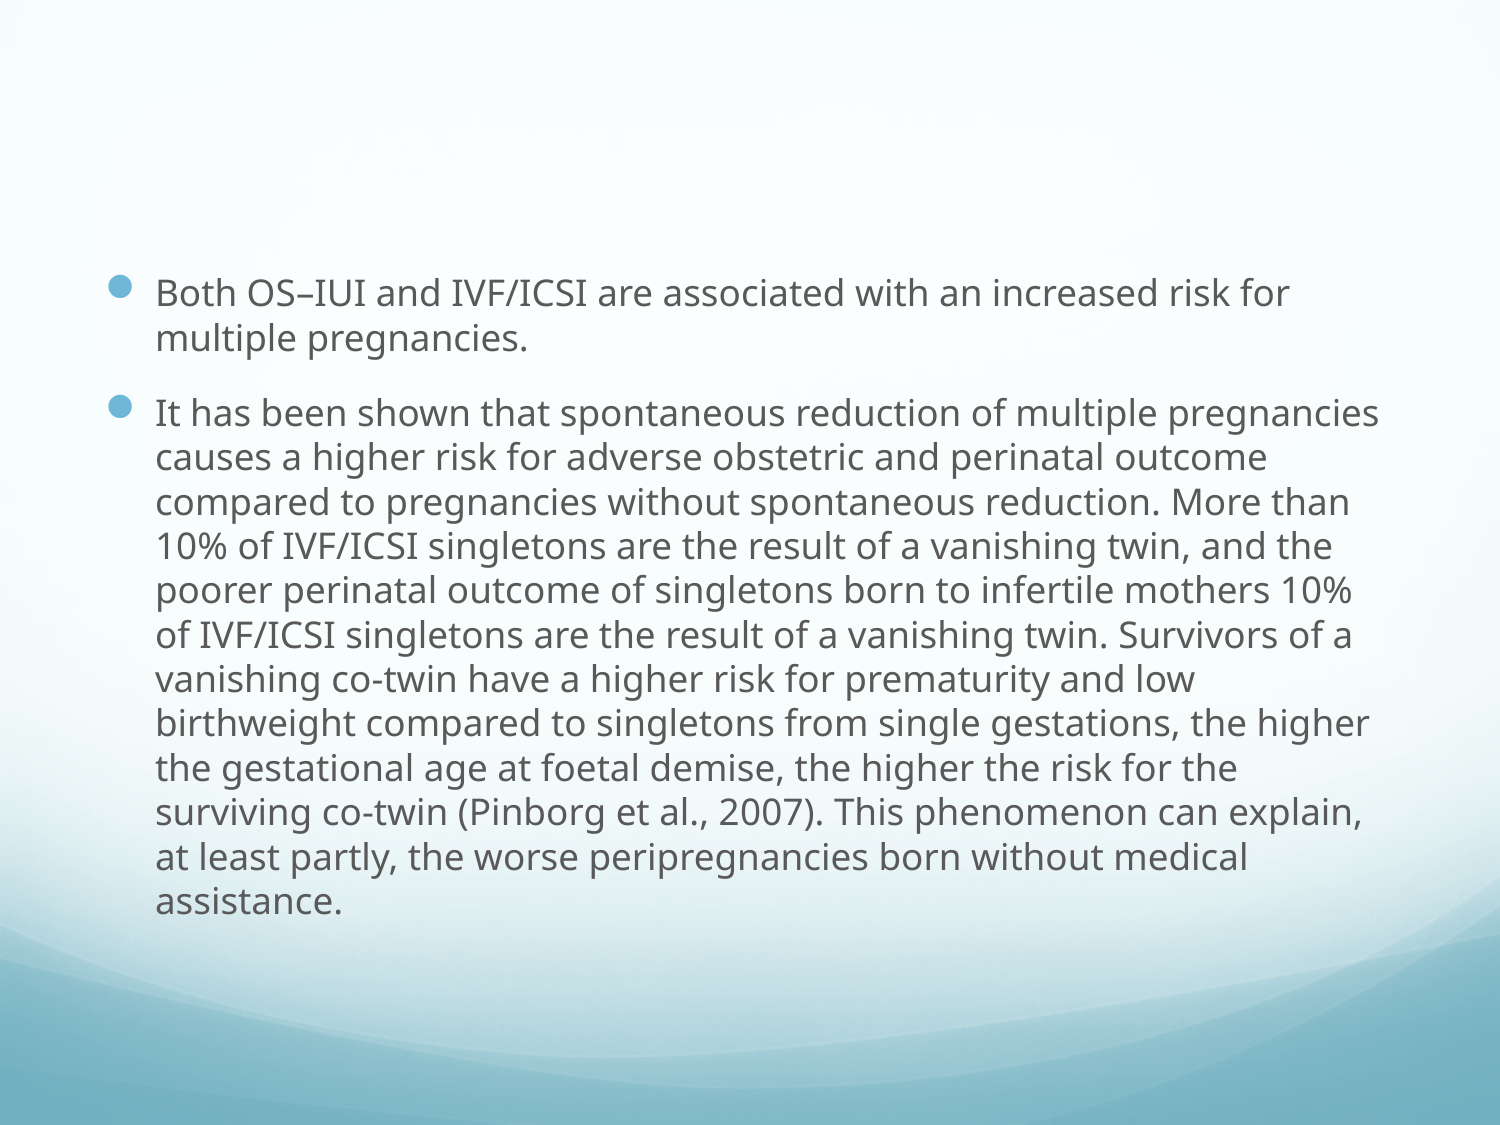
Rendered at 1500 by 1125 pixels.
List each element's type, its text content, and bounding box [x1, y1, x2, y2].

list Both OS–IUI and IVF/ICSI are associated with an increased risk for multiple pregnancies. It has been shown that spontaneous reduction of multiple pregnancies causes a higher risk for adverse obstetric and perinatal outcome compared to pregnancies without spontaneous reduction. More than 10% of IVF/ICSI singletons are the result of a vanishing twin, and the poorer perinatal outcome of singletons born to infertile mothers 10% of IVF/ICSI singletons are the result of a vanishing twin. Survivors of a vanishing co-twin have a higher risk for prematurity and low birthweight compared to singletons from single gestations, the higher the gestational age at foetal demise, the higher the risk for the surviving co-twin (Pinborg et al., 2007). This phenomenon can explain, at least partly, the worse peripregnancies born without medical assistance. [90, 262, 1410, 975]
